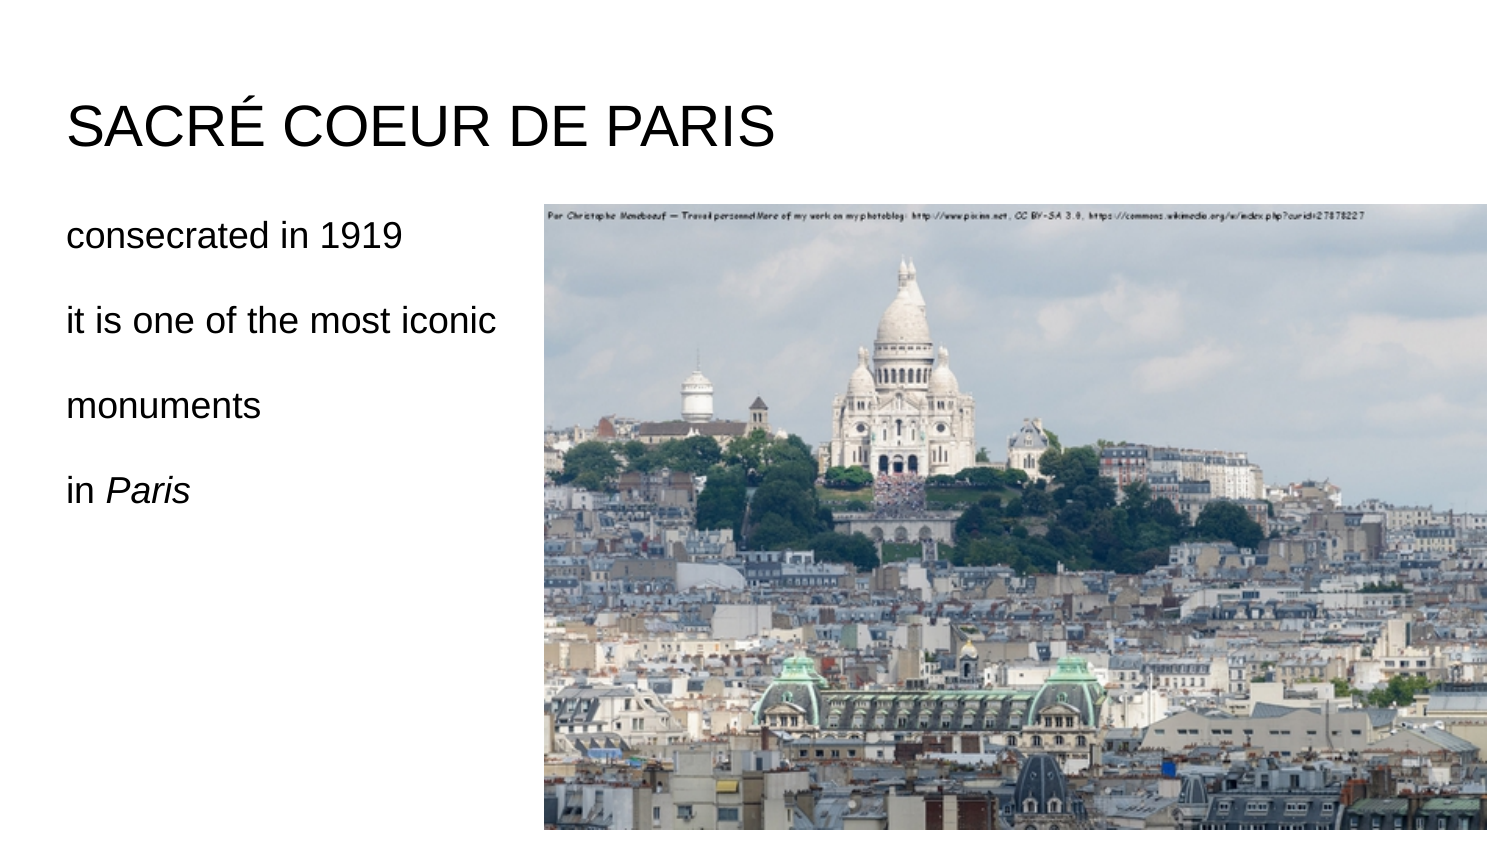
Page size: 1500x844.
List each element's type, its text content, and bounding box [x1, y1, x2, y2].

list consecrated in 1919 it is one of the most iconic monuments in Paris [51, 189, 1449, 750]
title SACRÉ COEUR DE PARIS [51, 72, 1449, 167]
picture [543, 204, 1487, 831]
